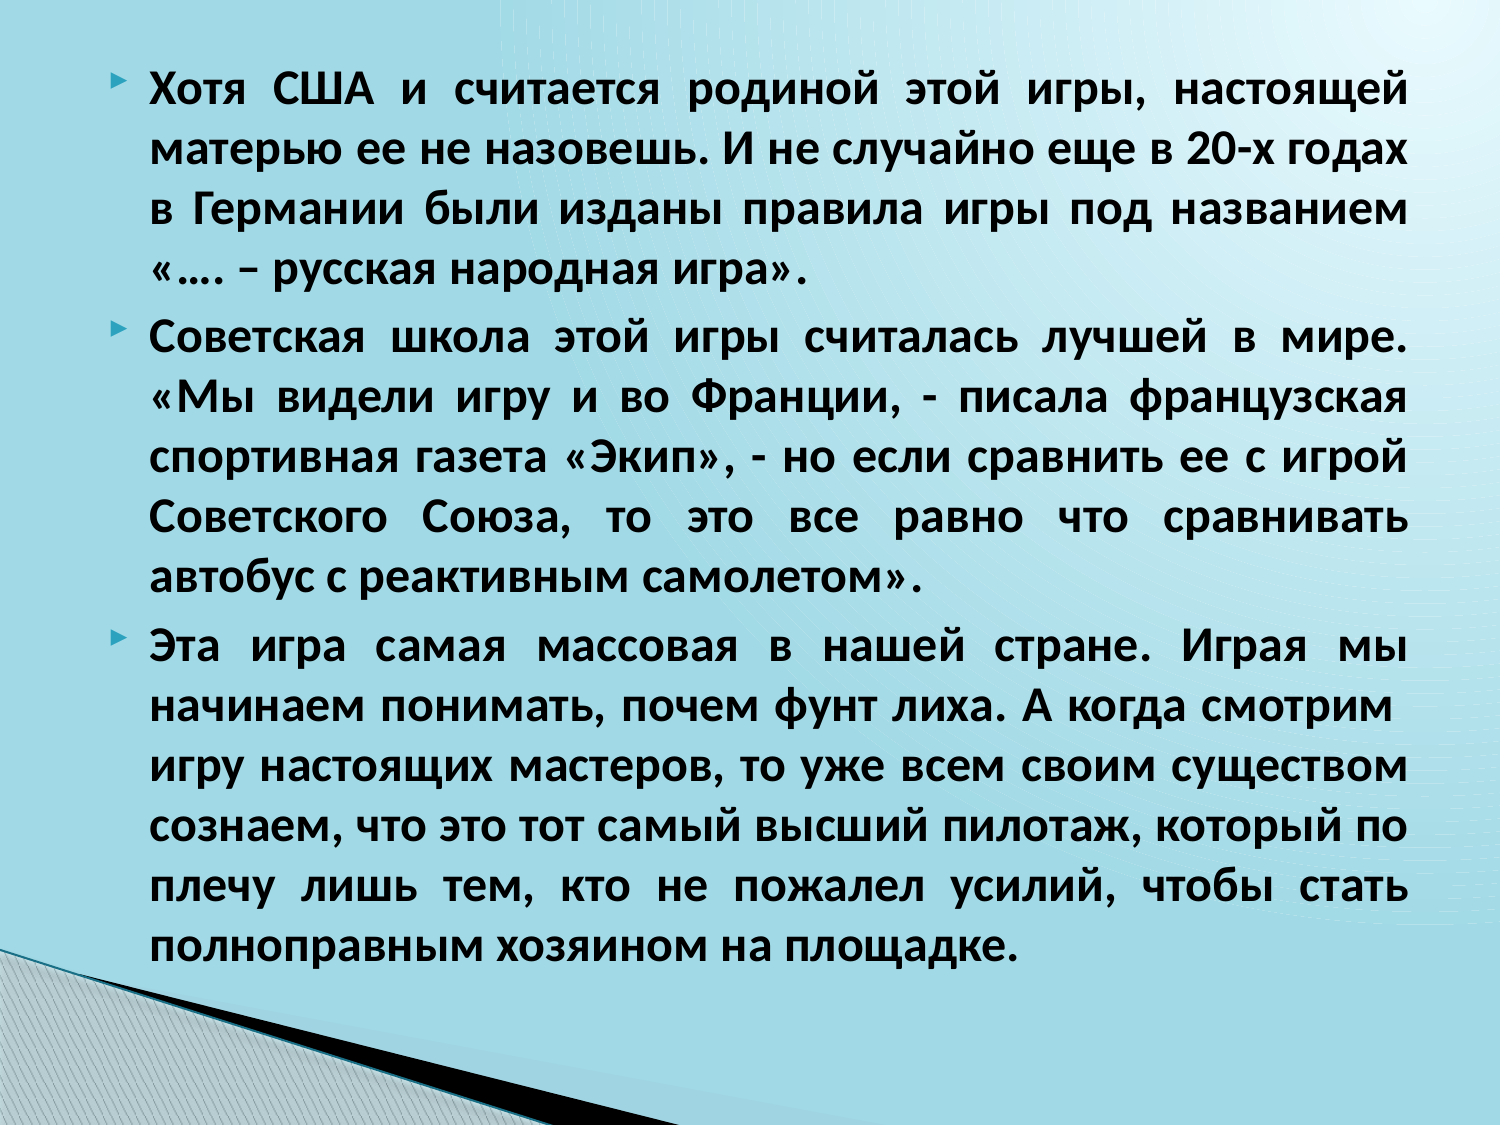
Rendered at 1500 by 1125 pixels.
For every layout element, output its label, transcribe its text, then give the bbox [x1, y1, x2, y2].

list Хотя США и считается родиной этой игры, настоящей матерью ее не назовешь. И не случайно еще в 20-х годах в Германии были изданы правила игры под названием «…. – русская народная игра». Советская школа этой игры считалась лучшей в мире. «Мы видели игру и во Франции, - писала французская спортивная газета «Экип», - но если сравнить ее с игрой Советского Союза, то это все равно что сравнивать автобус с реактивным самолетом». Эта игра самая массовая в нашей стране. Играя мы начинаем понимать, почем фунт лиха. А когда смотрим игру настоящих мастеров, то уже всем своим существом сознаем, что это тот самый высший пилотаж, который по плечу лишь тем, кто не пожалел усилий, чтобы стать полноправным хозяином на площадке. [74, 46, 1426, 986]
